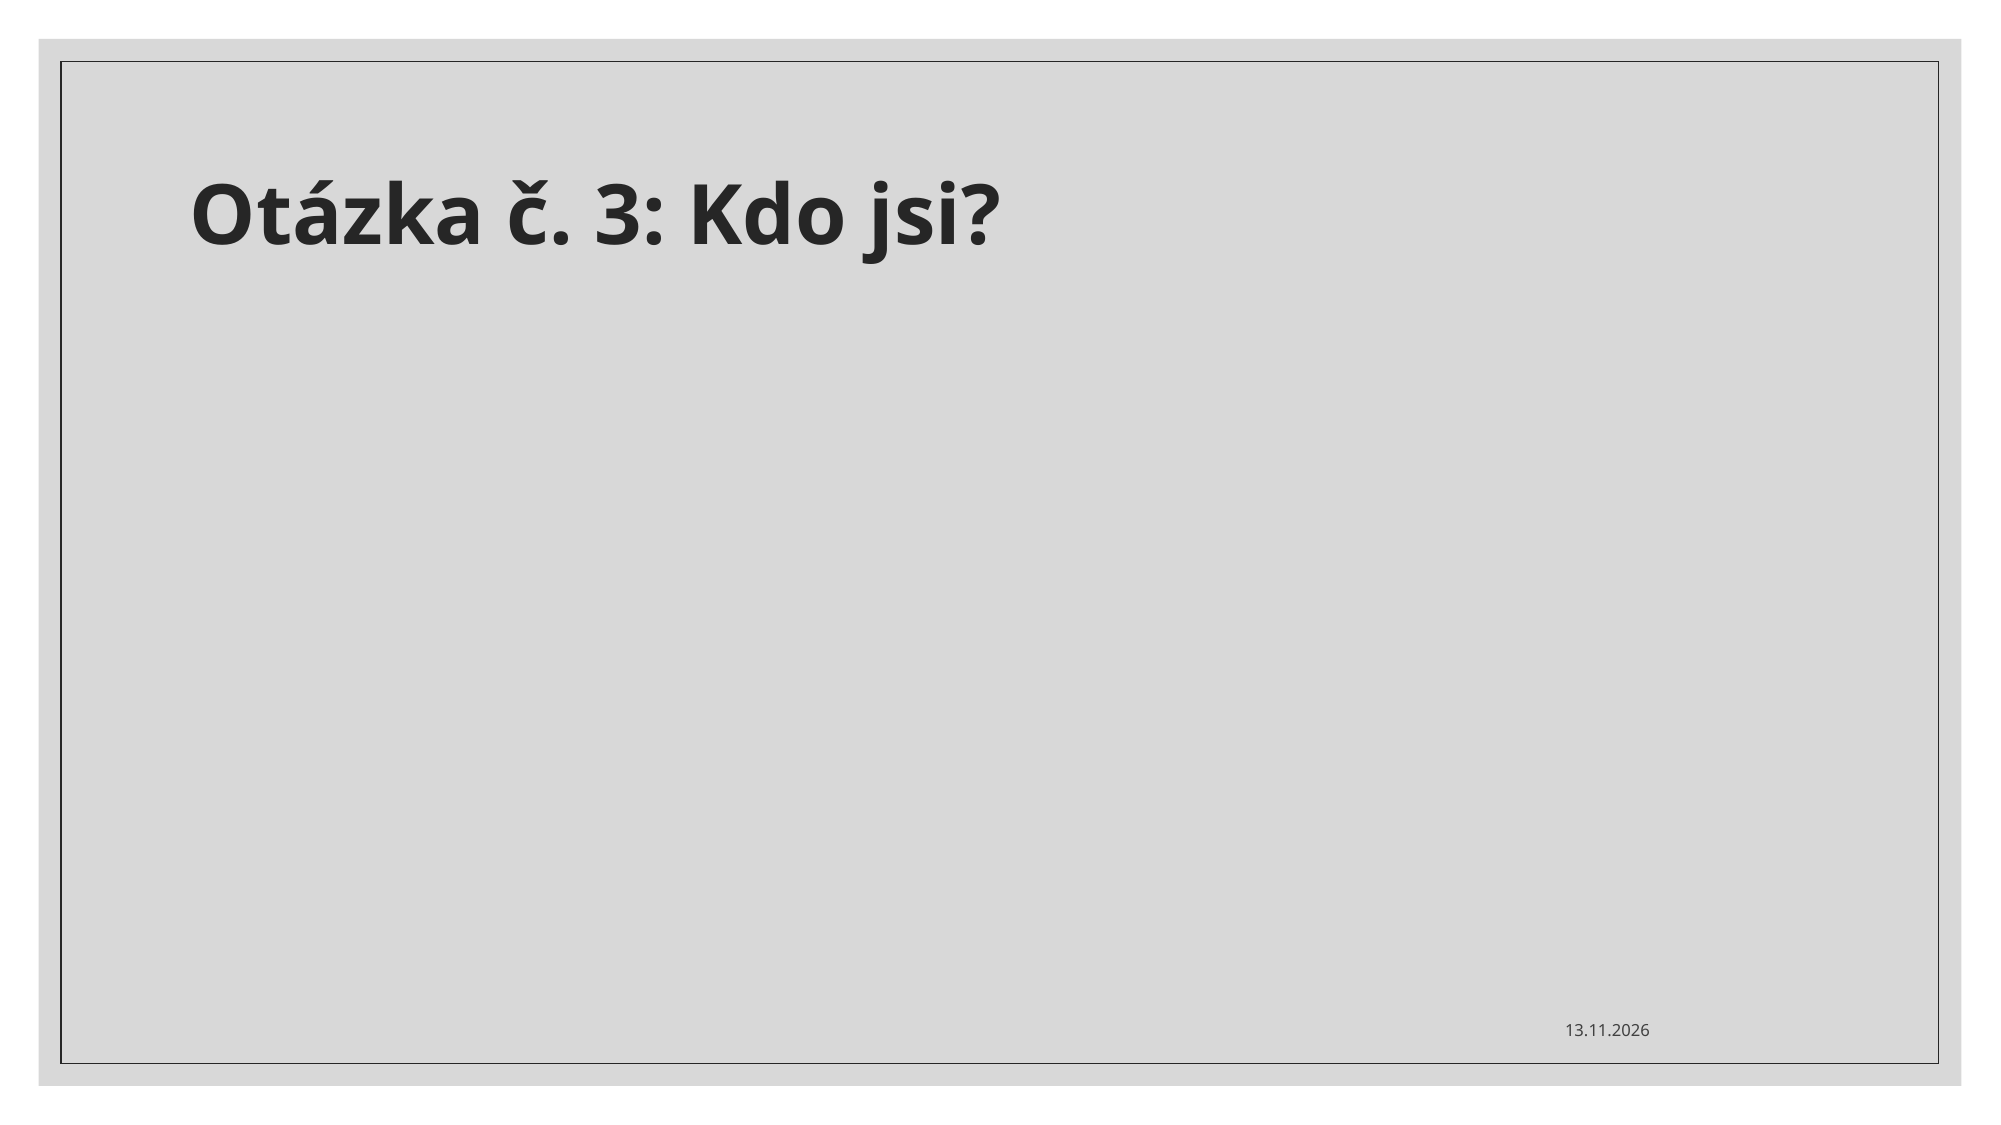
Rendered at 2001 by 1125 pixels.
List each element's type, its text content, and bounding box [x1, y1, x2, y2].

title Otázka č. 3: Kdo jsi? [174, 105, 1825, 331]
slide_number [1190, 990, 1665, 1050]
